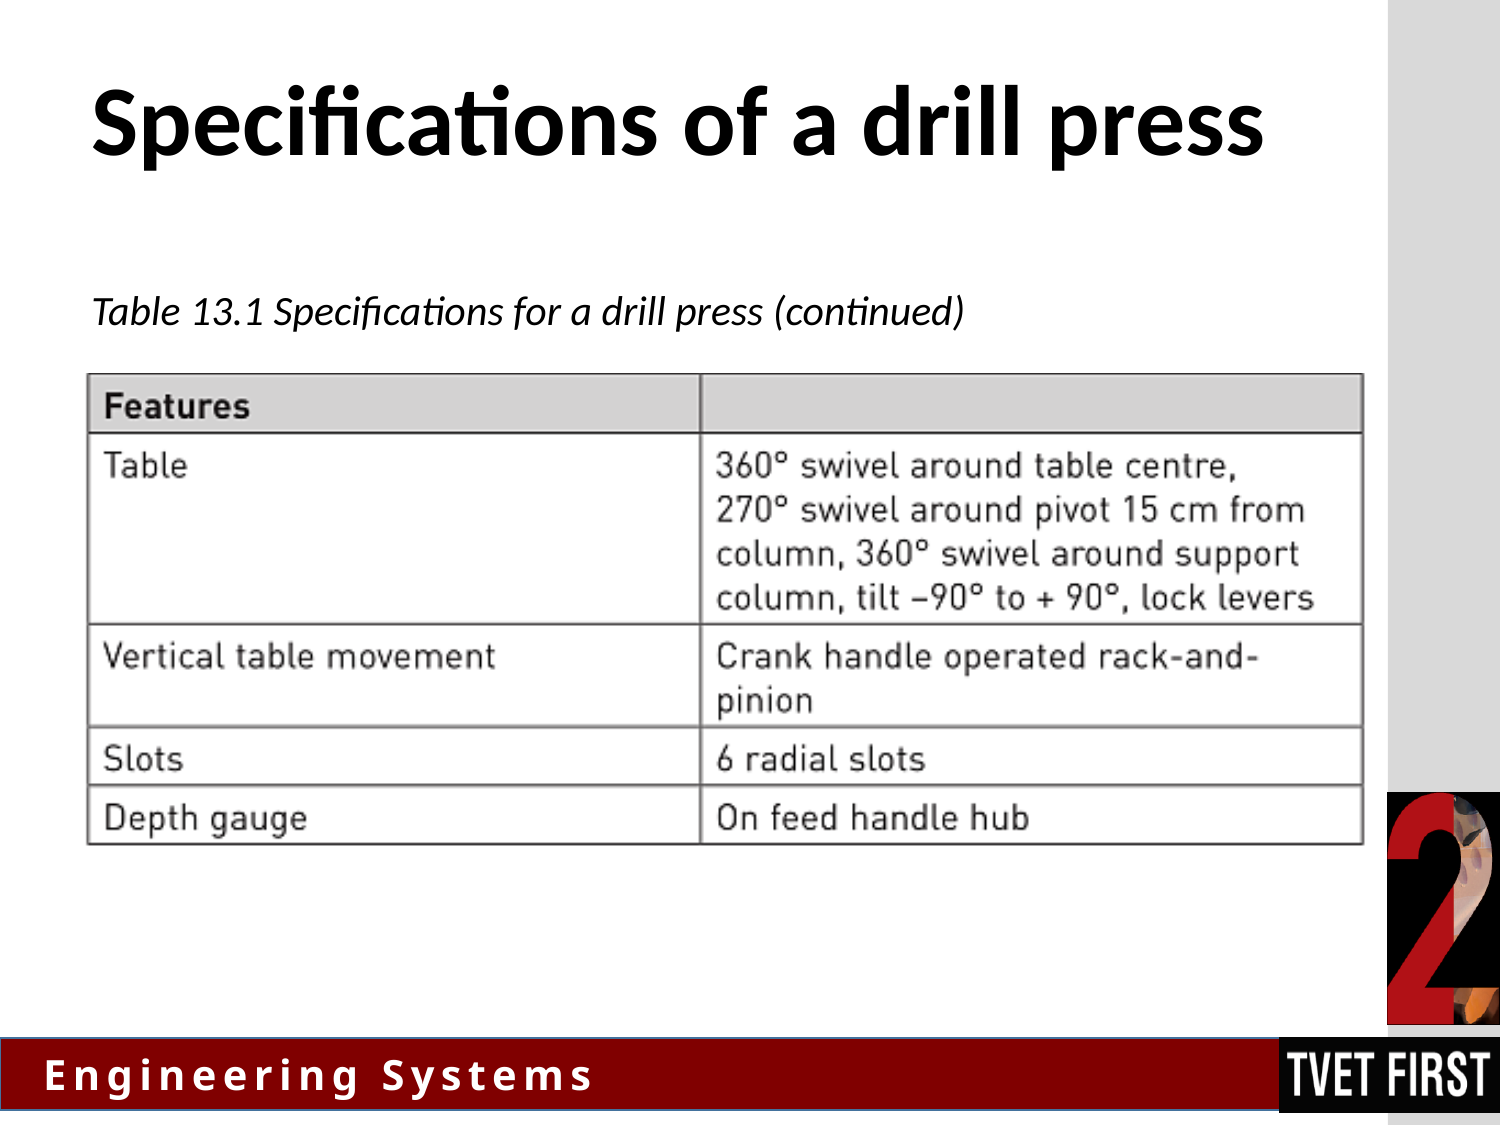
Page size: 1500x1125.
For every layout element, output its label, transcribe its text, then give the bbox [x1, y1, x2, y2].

title Specifications of a drill press [76, 14, 1344, 232]
text_box Table 13.1 Specifications for a drill press (continued) [76, 276, 1022, 341]
picture [76, 373, 1378, 859]
picture [1387, 792, 1500, 1025]
picture [1279, 1037, 1500, 1113]
